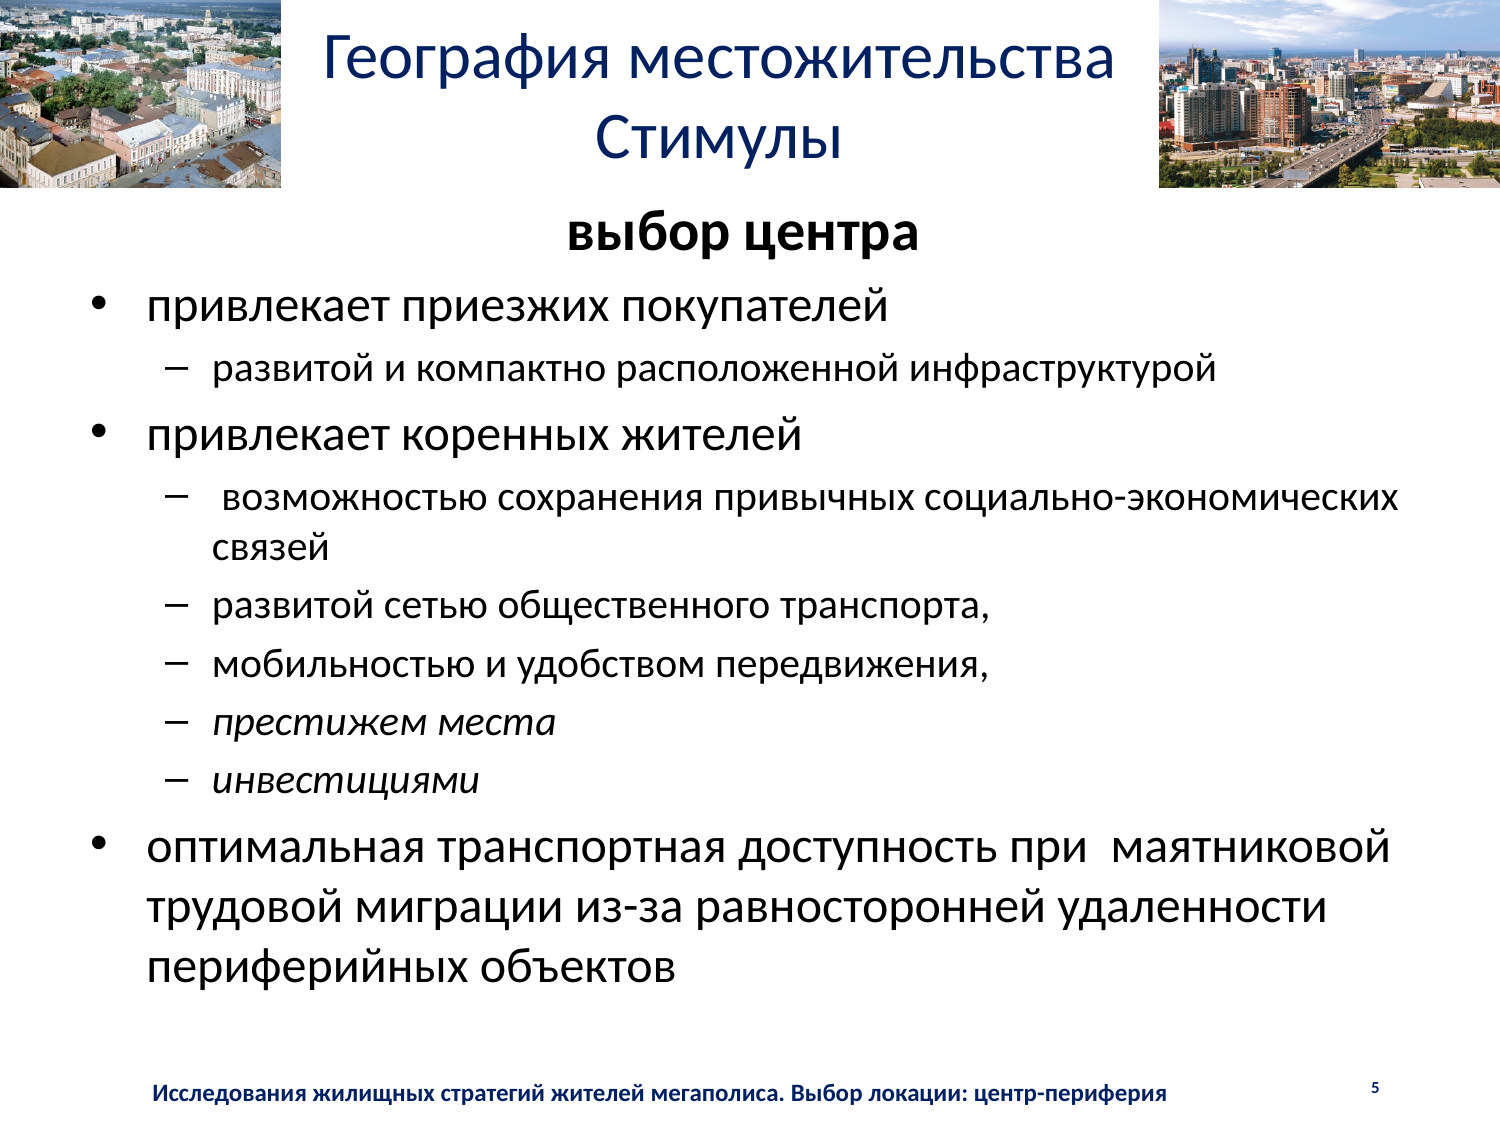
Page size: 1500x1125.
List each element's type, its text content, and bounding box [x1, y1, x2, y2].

picture [1160, 0, 1500, 188]
text_box Исследования жилищных стратегий жителей мегаполиса. Выбор локации: центр-периферия [137, 1068, 1415, 1117]
title География местожительства Стимулы [280, 0, 1160, 184]
list выбор центра привлекает приезжих покупателей развитой и компактно расположенной инфраструктурой привлекает коренных жителей возможностью сохранения привычных социально-экономических связей развитой сетью общественного транспорта, мобильностью и удобством передвижения, престижем места инвестициями оптимальная транспортная доступность при маятниковой трудовой миграции из-за равносторонней удаленности периферийных объектов [75, 184, 1425, 1005]
picture [0, 0, 280, 188]
text_box 5 [1352, 1068, 1412, 1105]
